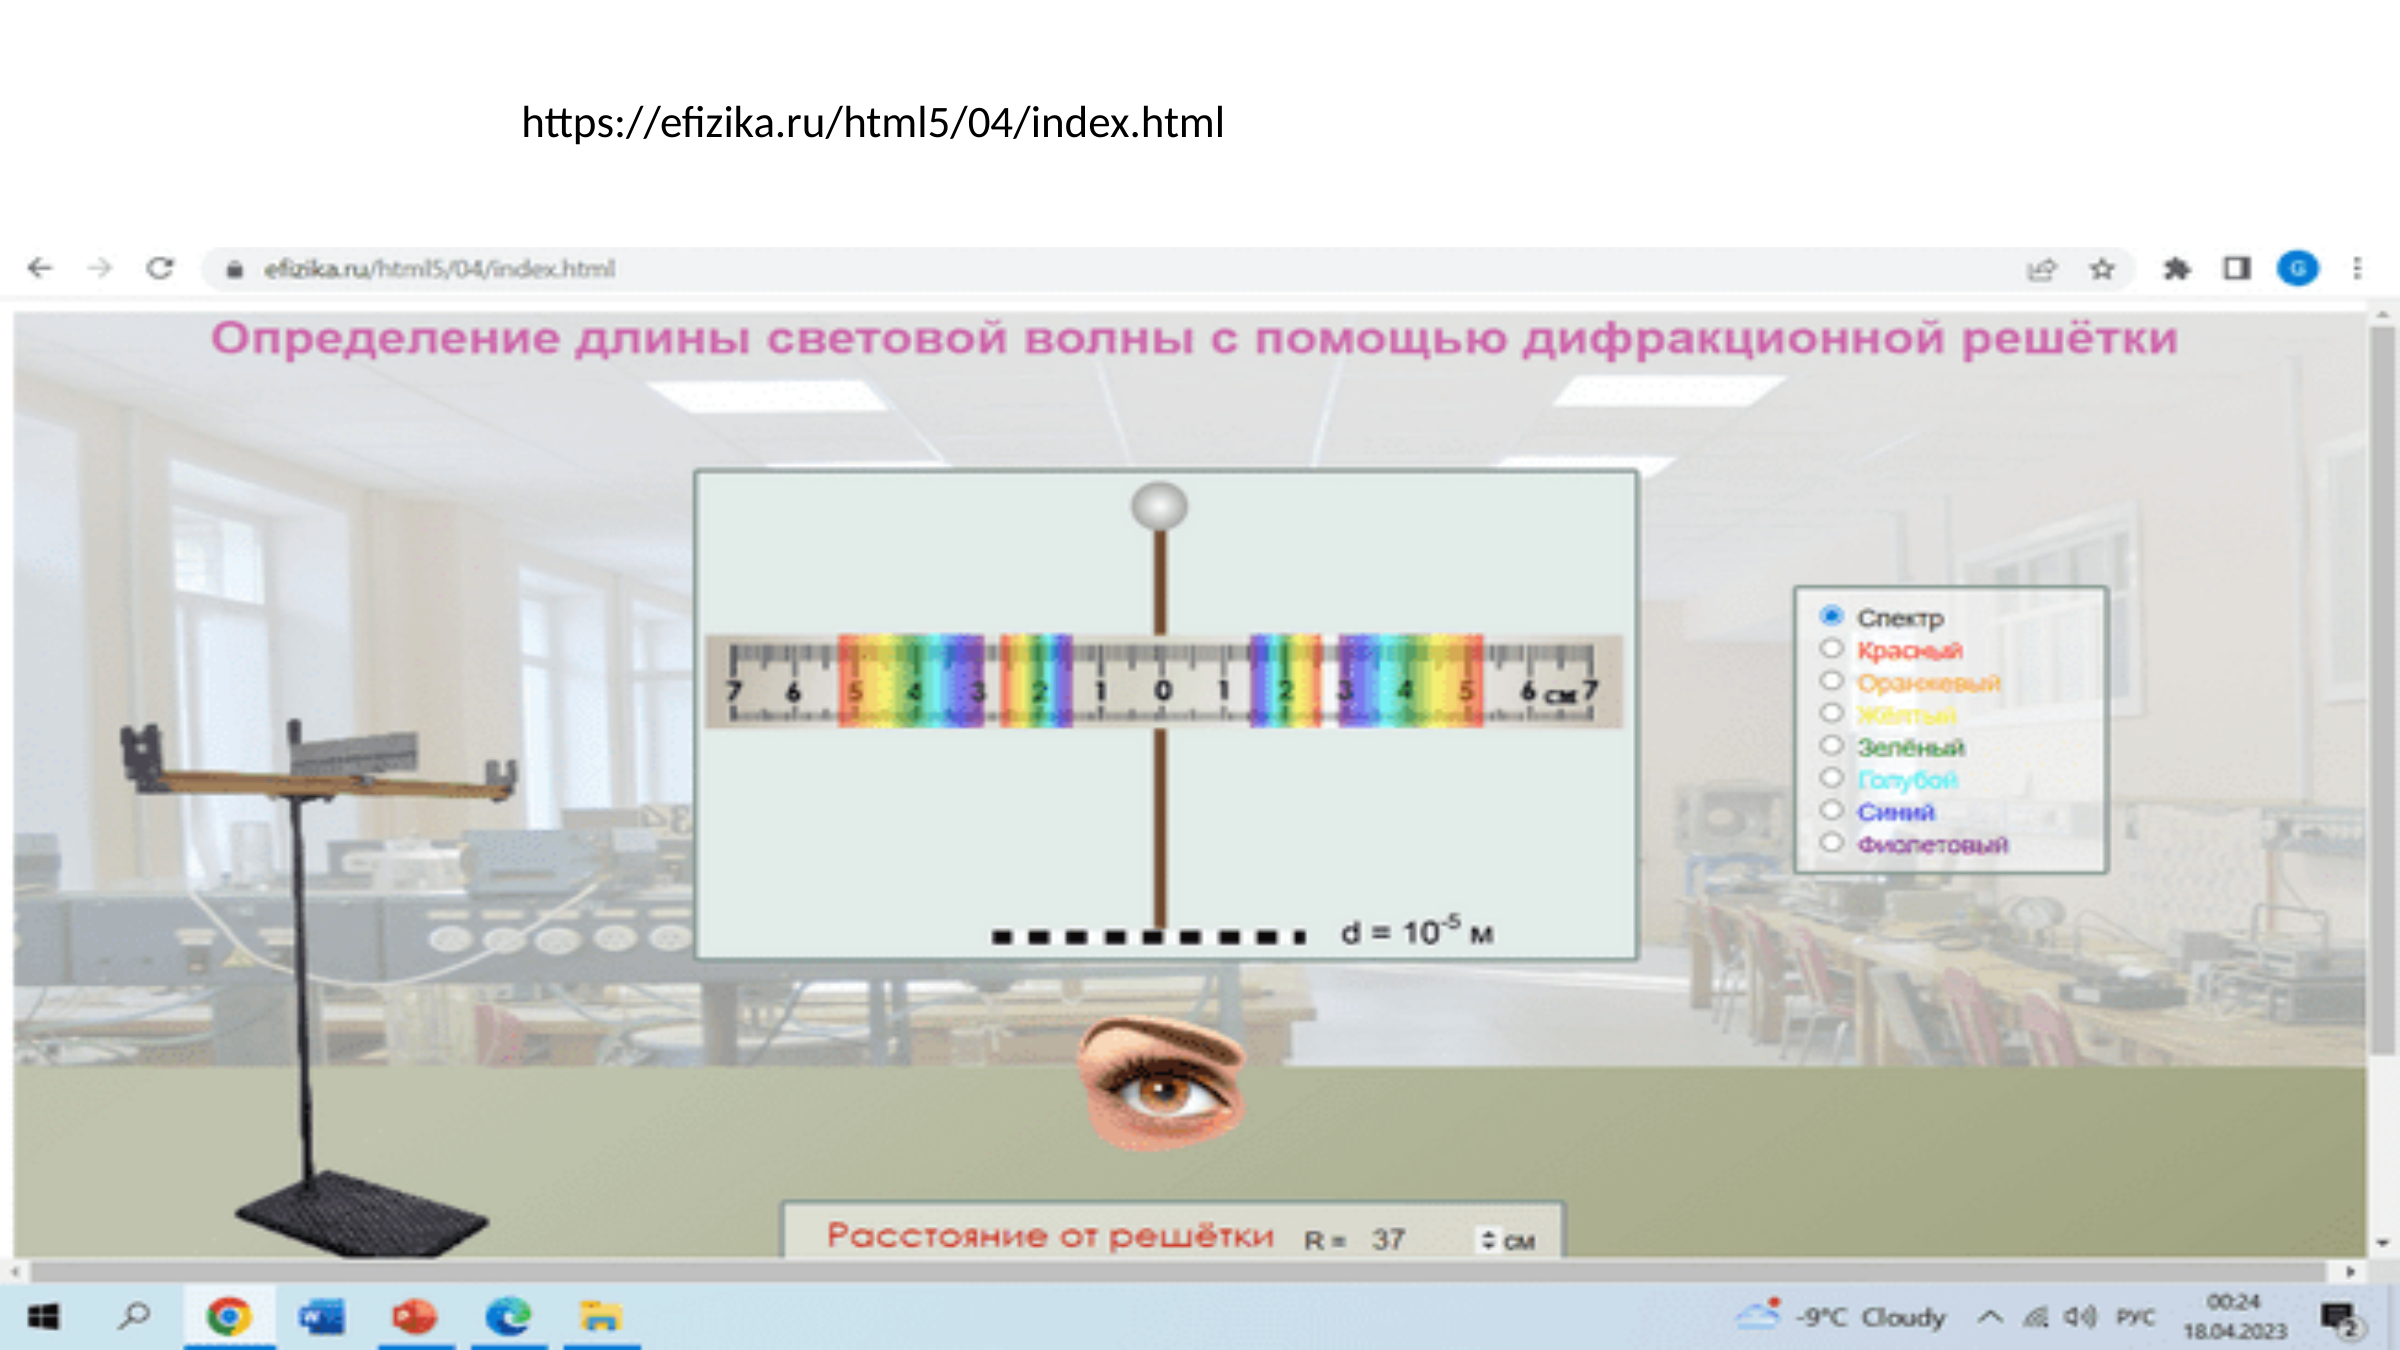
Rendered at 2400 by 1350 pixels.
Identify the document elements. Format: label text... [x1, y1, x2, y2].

picture [0, 247, 2400, 1350]
text_box https://efizika.ru/html5/04/index.html [506, 85, 1241, 154]
